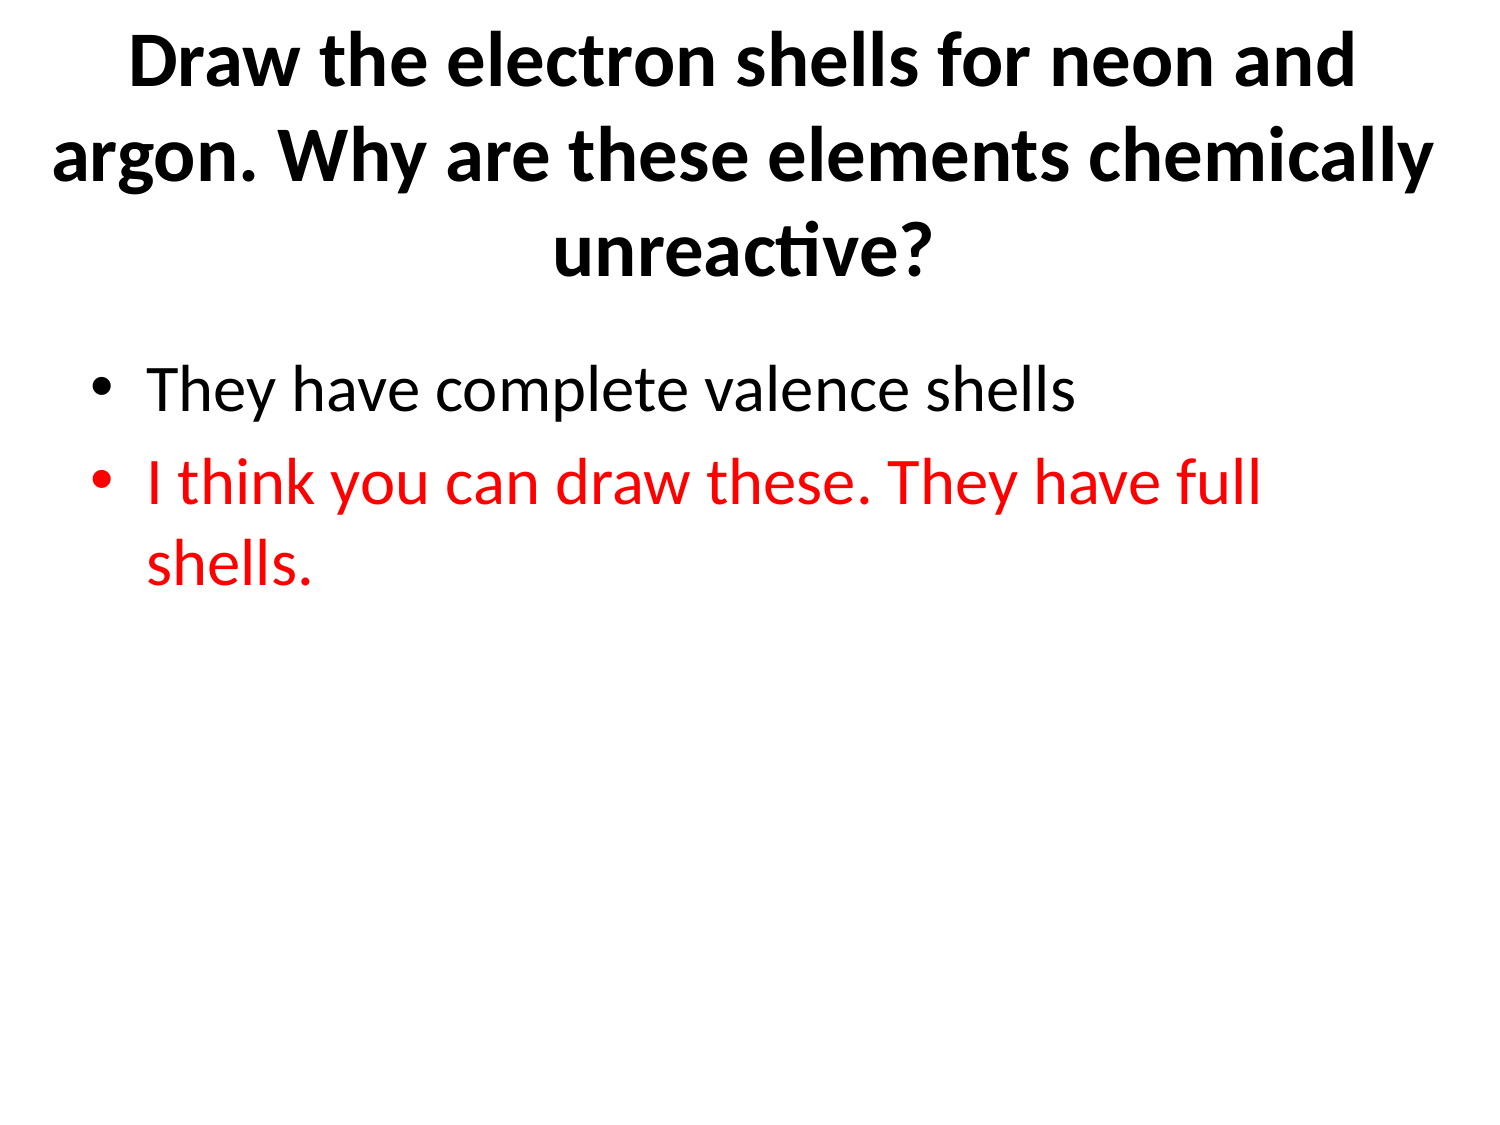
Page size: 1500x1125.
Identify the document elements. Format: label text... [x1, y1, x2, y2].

list They have complete valence shells I think you can draw these. They have full shells. [75, 337, 1425, 1005]
title Draw the electron shells for neon and argon. Why are these elements chemically unreactive? [0, 0, 1488, 300]
